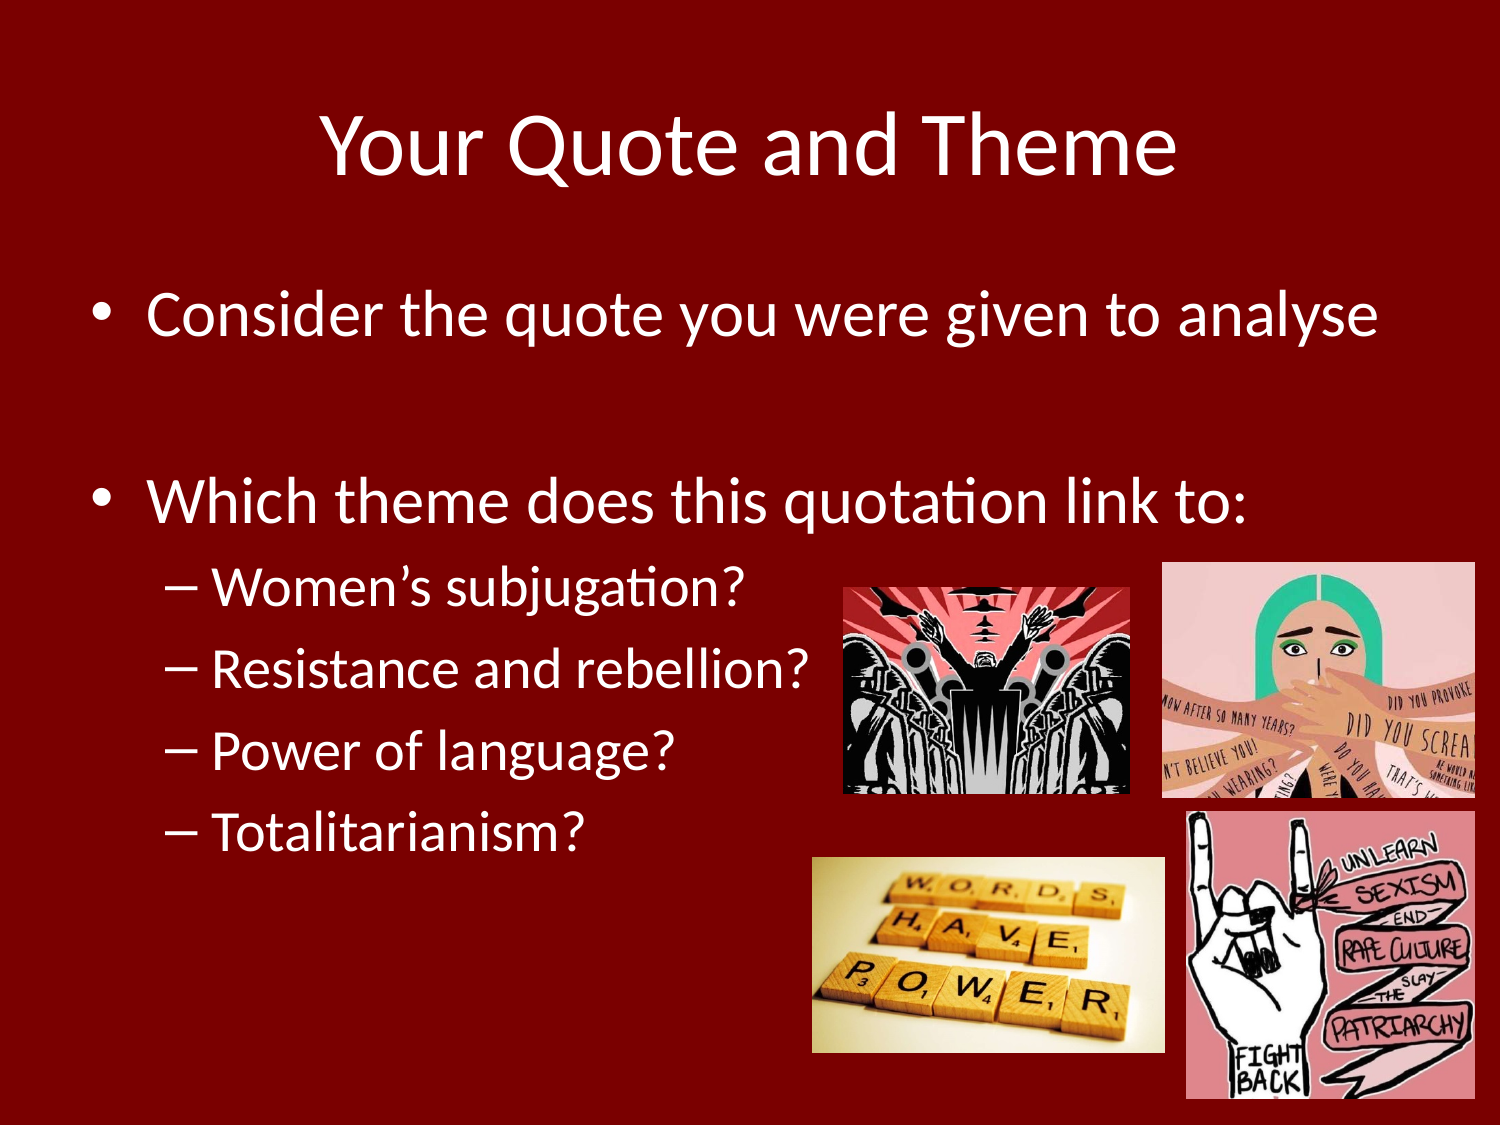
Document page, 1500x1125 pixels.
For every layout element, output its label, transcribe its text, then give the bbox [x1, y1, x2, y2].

picture [1162, 562, 1476, 798]
list Consider the quote you were given to analyse Which theme does this quotation link to: Women’s subjugation? Resistance and rebellion? Power of language? Totalitarianism? [75, 262, 1425, 1005]
picture [1185, 811, 1476, 1100]
picture [812, 856, 1166, 1054]
picture [842, 586, 1130, 794]
title Your Quote and Theme [75, 45, 1425, 233]
